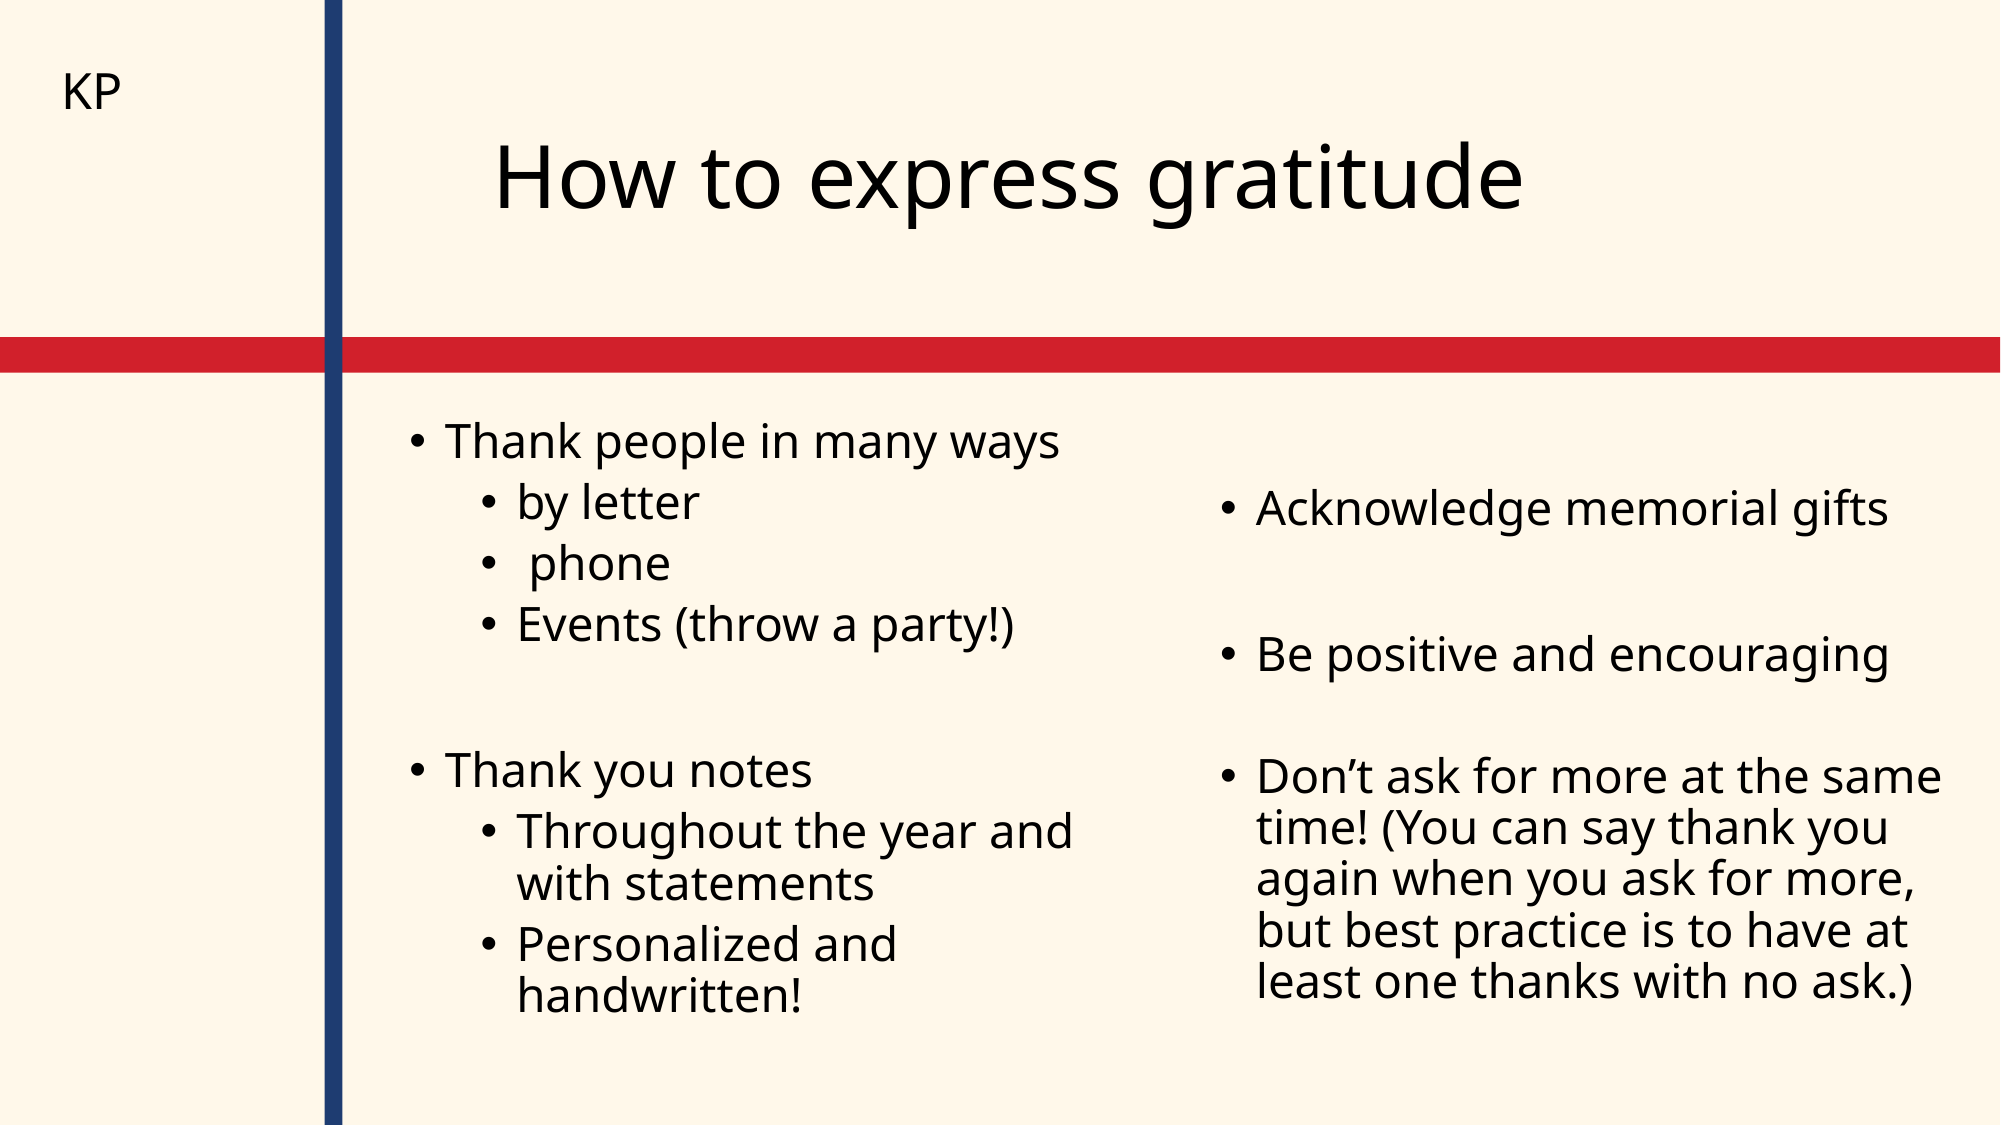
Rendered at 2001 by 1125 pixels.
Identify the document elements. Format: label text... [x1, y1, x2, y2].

list Thank people in many ways by letter phone Events (throw a party!) Thank you notes Throughout the year and with statements Personalized and handwritten! Acknowledge memorial gifts Be positive and encouraging Don’t ask for more at the same time! (You can say thank you again when you ask for more, but best practice is to have at least one thanks with no ask.) [323, 410, 1975, 1090]
title How to express gratitude [477, 82, 1863, 278]
text_box KP [46, 51, 229, 127]
